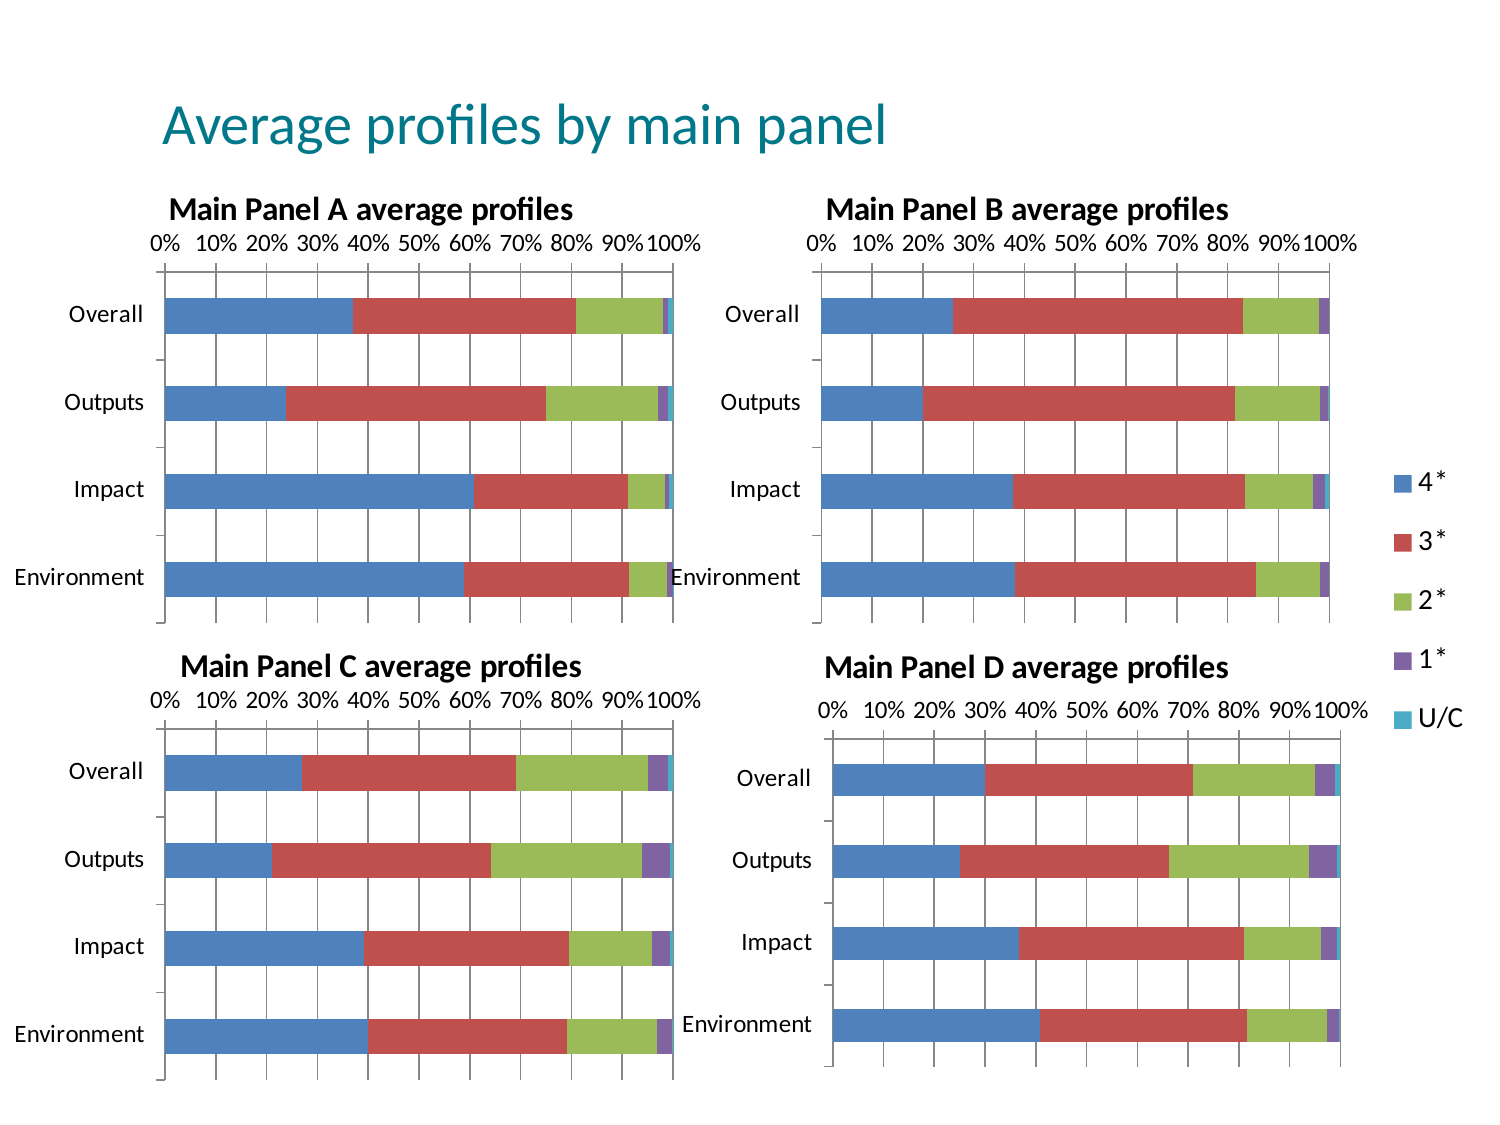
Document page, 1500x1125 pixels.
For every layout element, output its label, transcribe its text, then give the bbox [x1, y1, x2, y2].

title Average profiles by main panel [147, 48, 1471, 140]
chart [0, 140, 1500, 1091]
